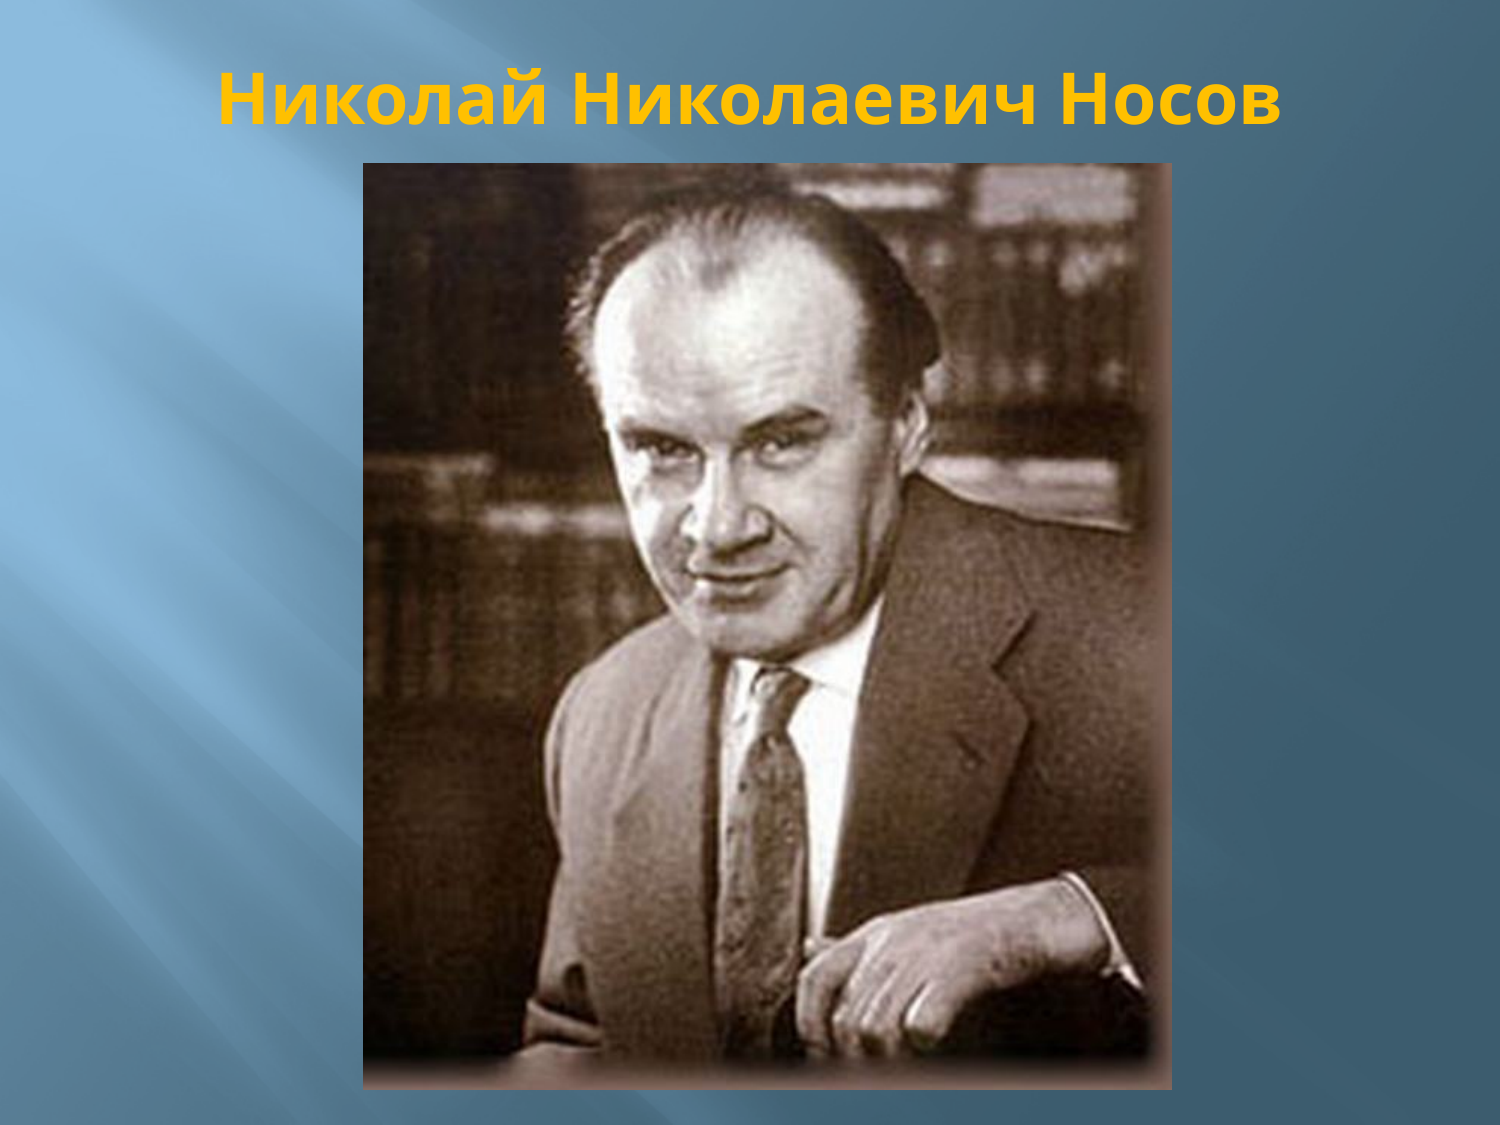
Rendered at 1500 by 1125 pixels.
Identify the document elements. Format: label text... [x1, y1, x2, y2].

title Николай Николаевич Носов [75, 45, 1425, 233]
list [362, 163, 1173, 1091]
